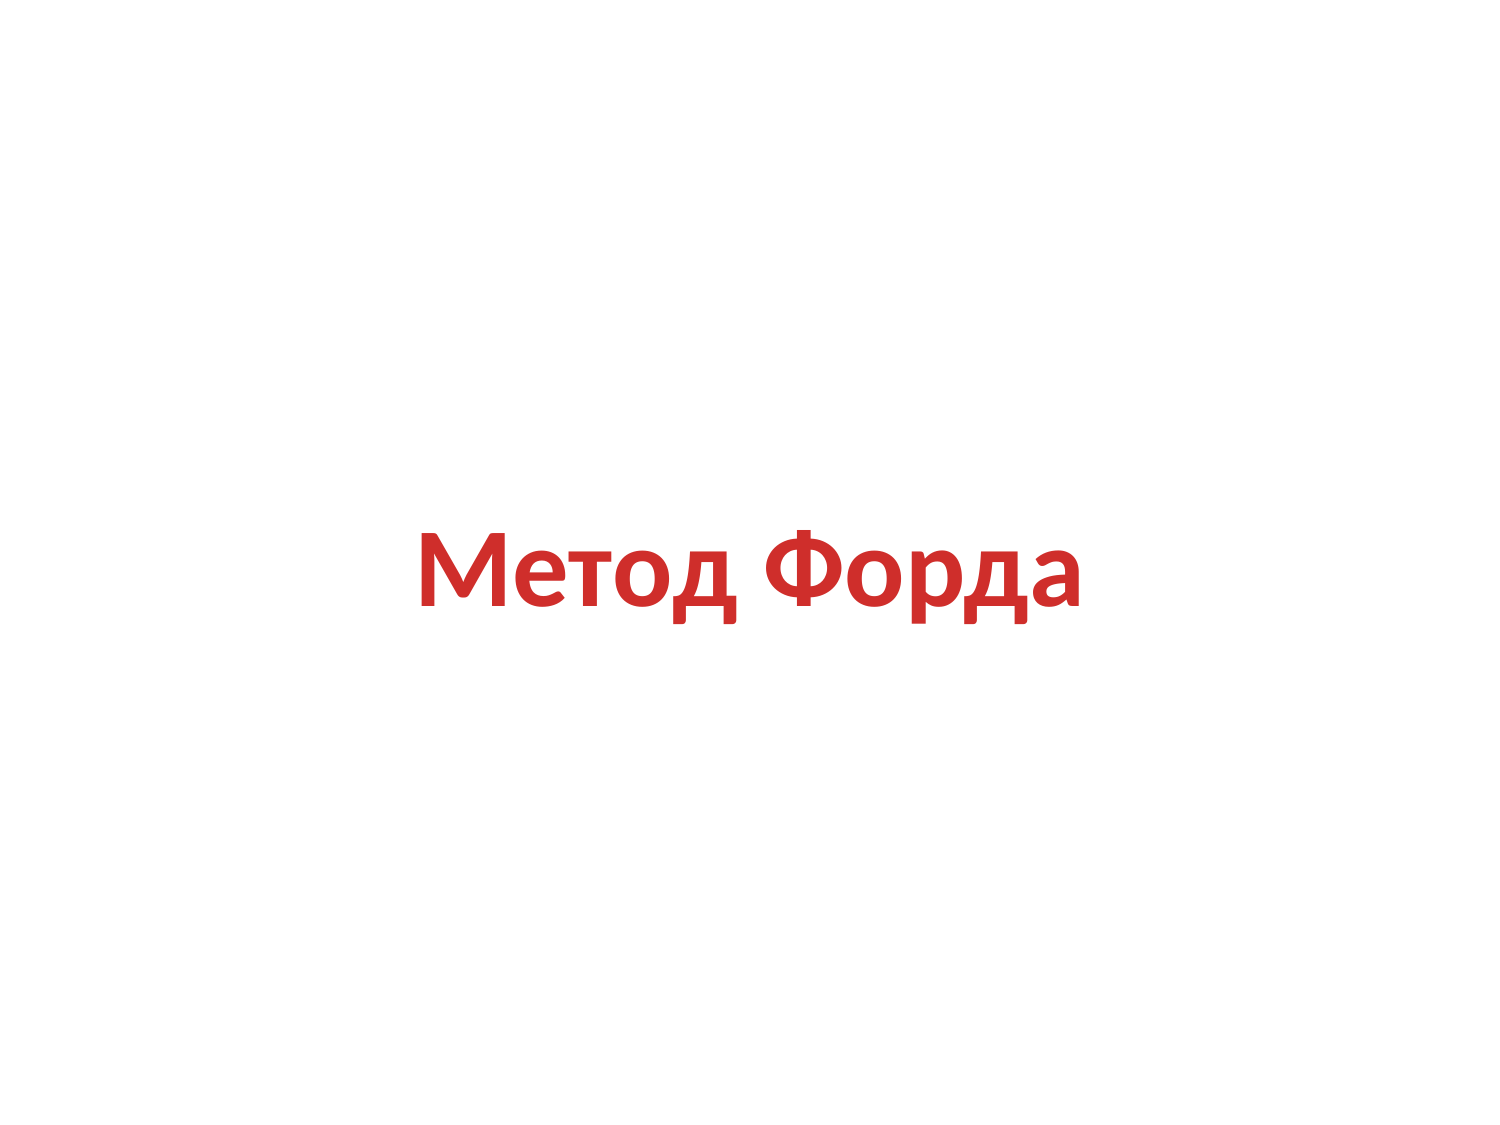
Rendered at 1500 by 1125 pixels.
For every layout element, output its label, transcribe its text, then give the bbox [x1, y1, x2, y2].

text_box Метод Форда [399, 486, 1101, 637]
